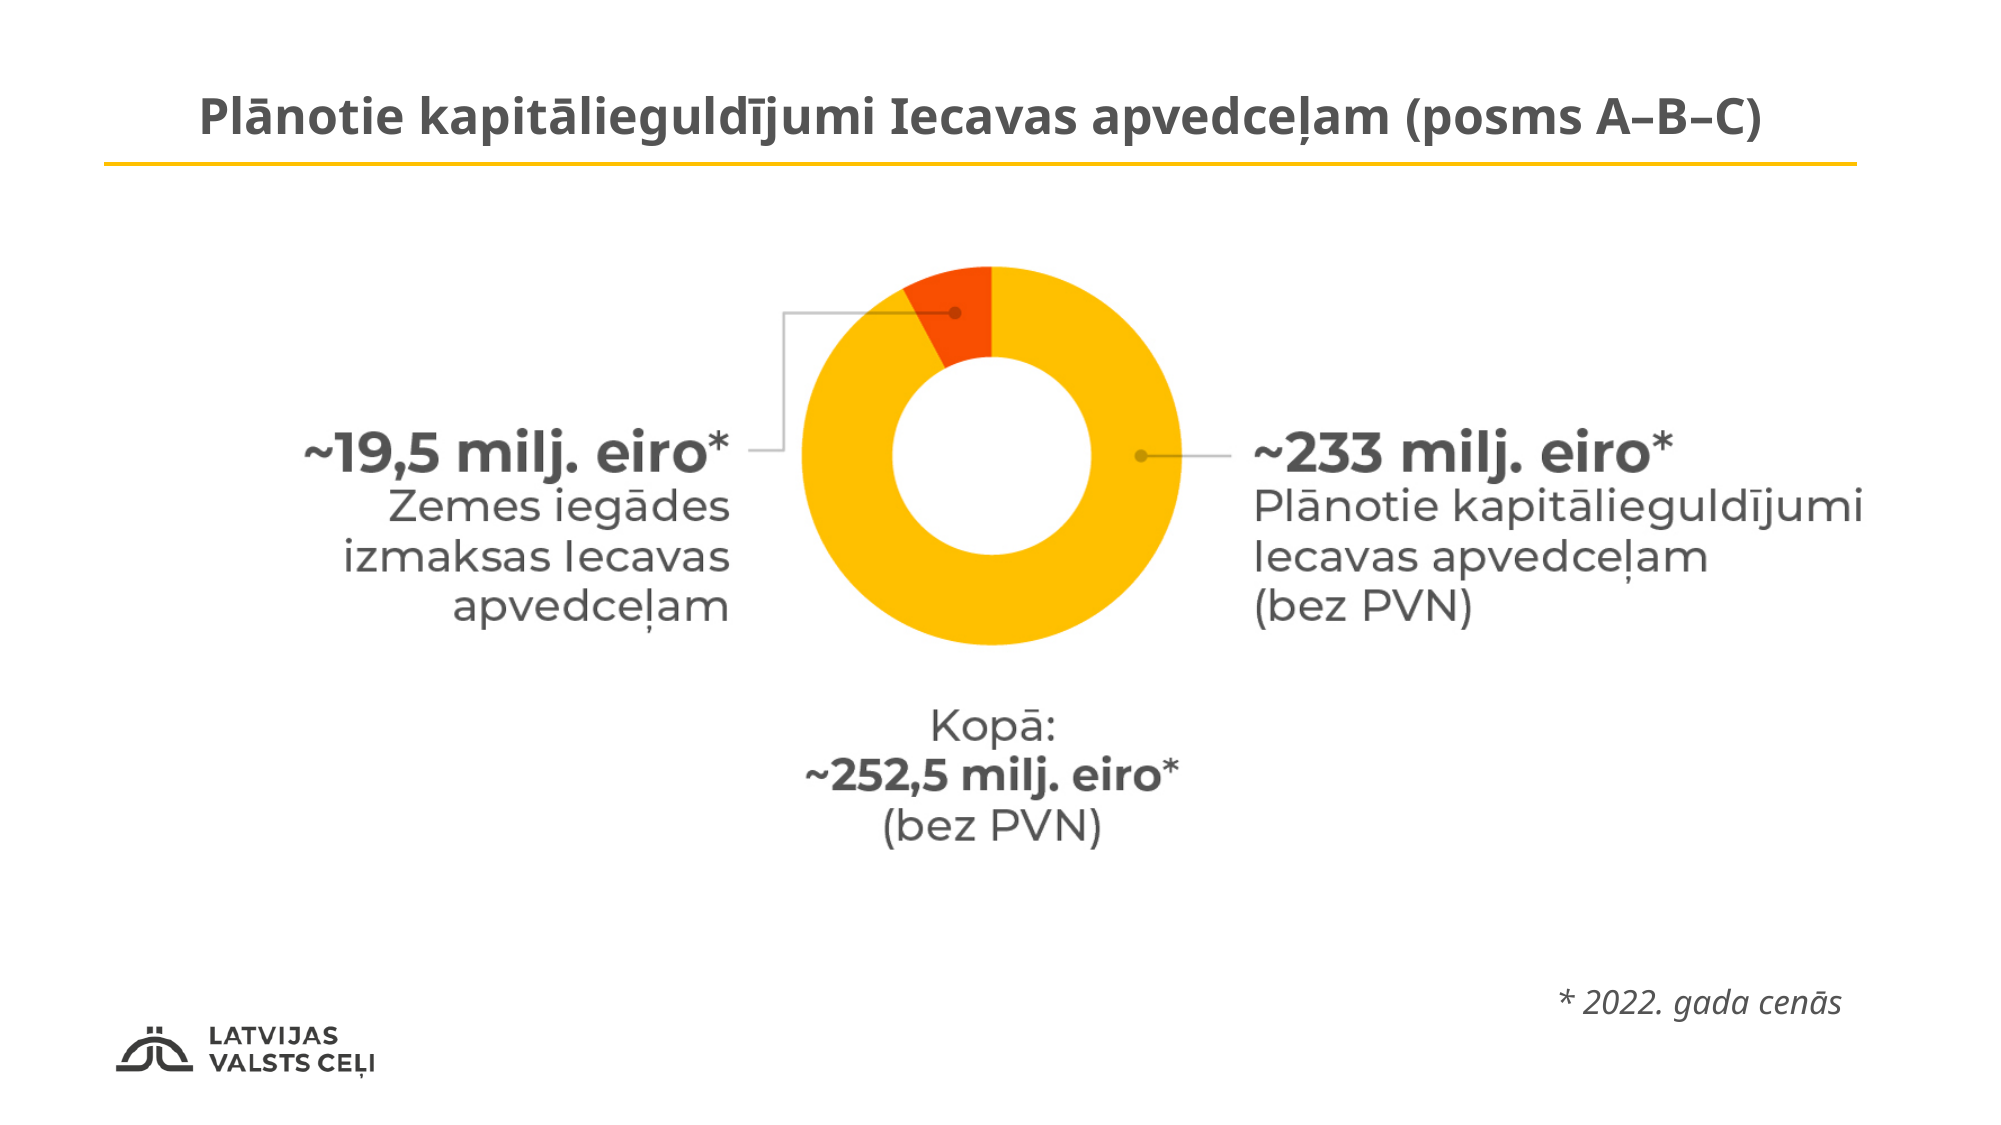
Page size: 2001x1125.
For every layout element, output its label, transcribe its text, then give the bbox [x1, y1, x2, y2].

text_box Plānotie kapitālieguldījumi Iecavas apvedceļam (posms A–B–C) [0, 60, 1981, 177]
picture [115, 1026, 374, 1079]
text_box * 2022. gada cenās [1457, 973, 1858, 1029]
picture [255, 132, 1944, 908]
